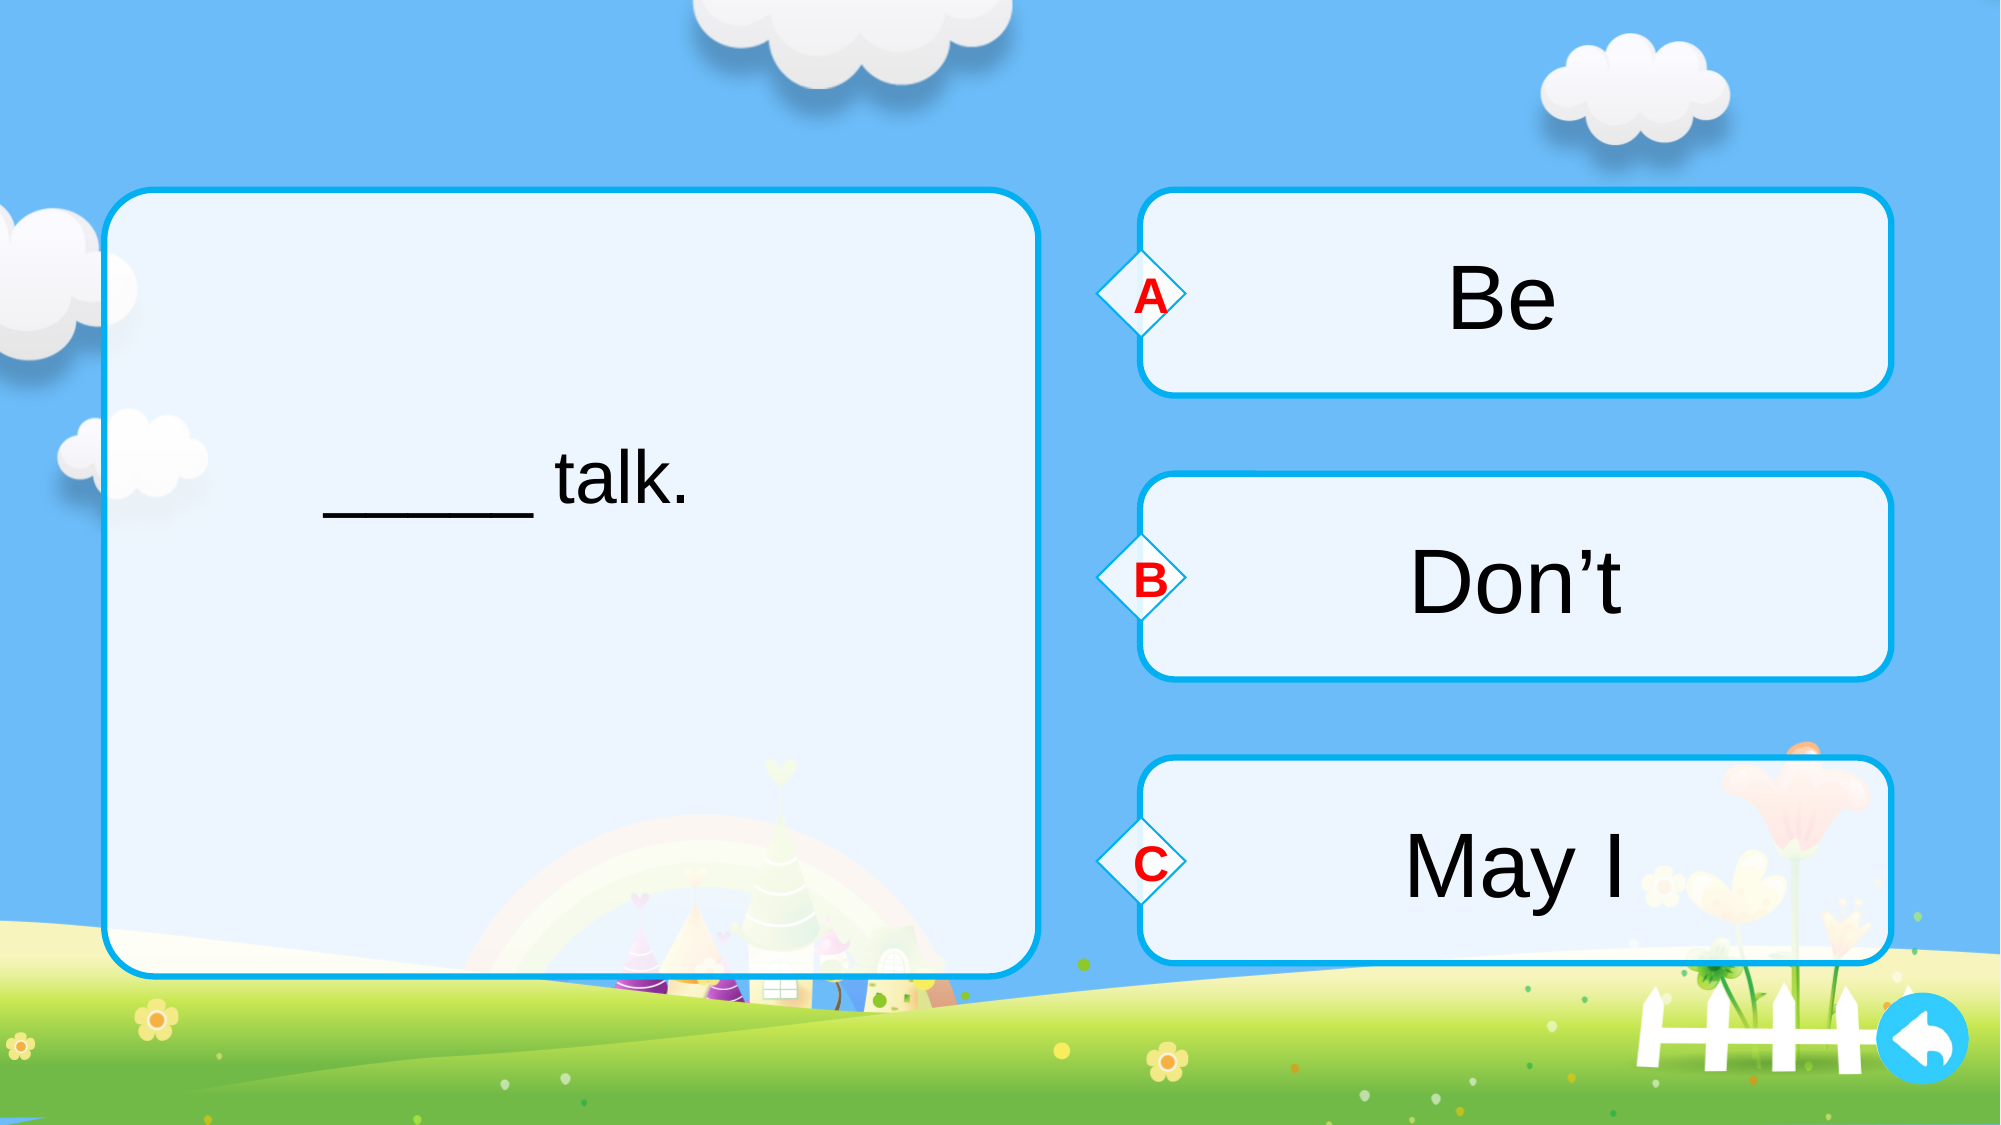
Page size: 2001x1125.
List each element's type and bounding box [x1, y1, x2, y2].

text_box [1096, 189, 1892, 396]
picture [0, 0, 2001, 1125]
text_box [1096, 473, 1892, 680]
text_box [1096, 757, 1892, 964]
